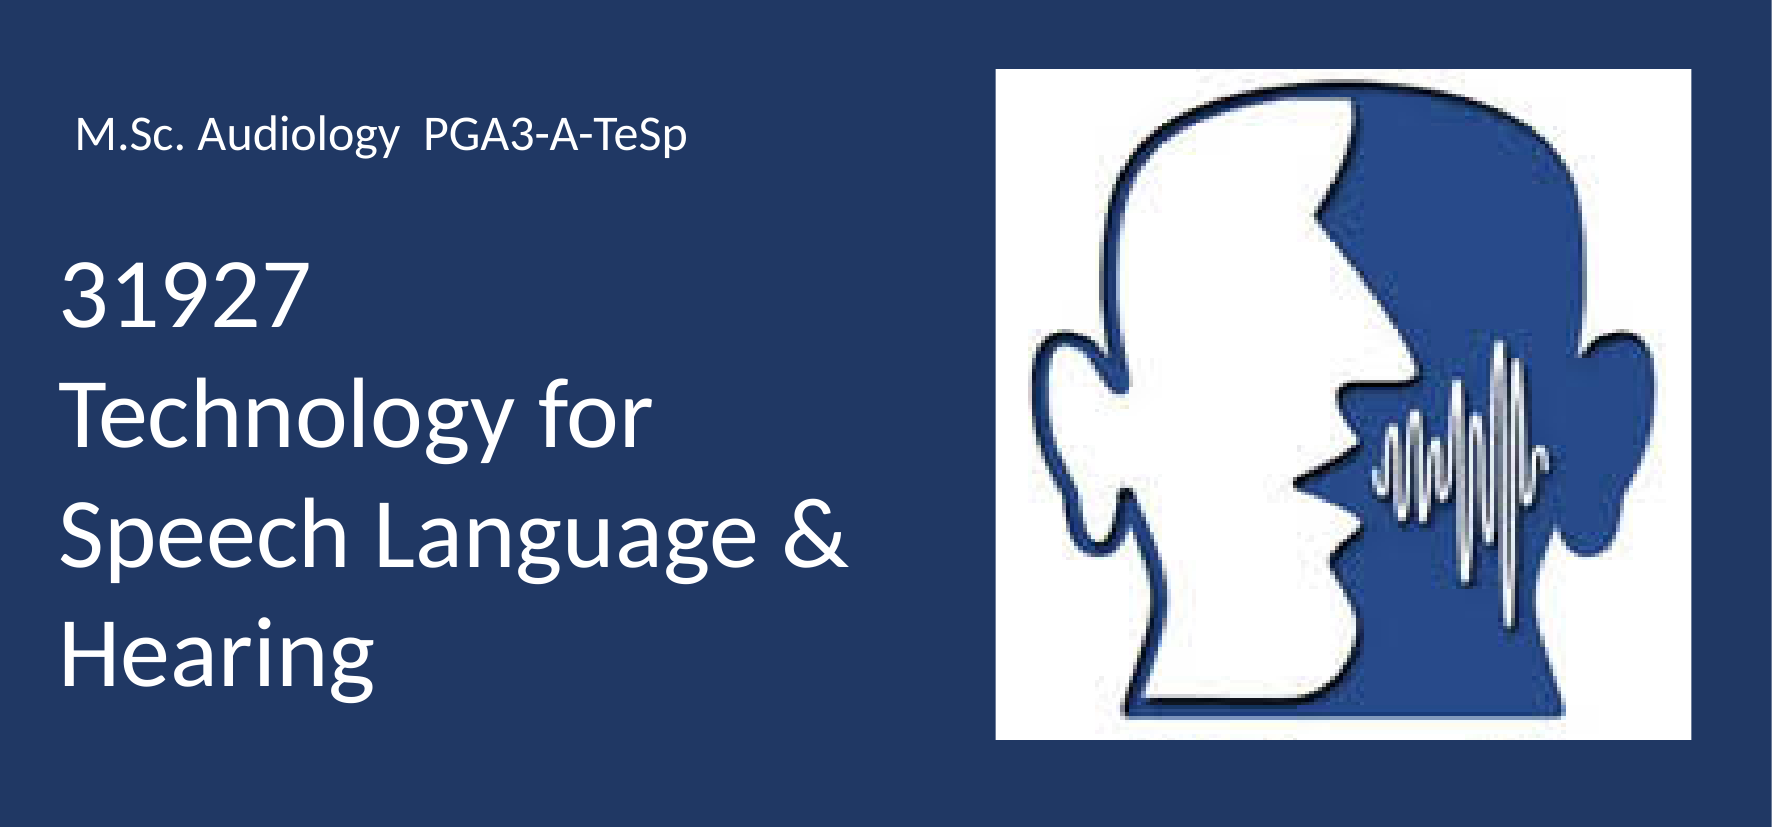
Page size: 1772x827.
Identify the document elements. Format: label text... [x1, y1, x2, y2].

text_box 31927 Technology for Speech Language & Hearing [43, 219, 916, 715]
picture [995, 69, 1692, 740]
text_box M.Sc. Audiology PGA3-A-TeSp [59, 93, 703, 168]
